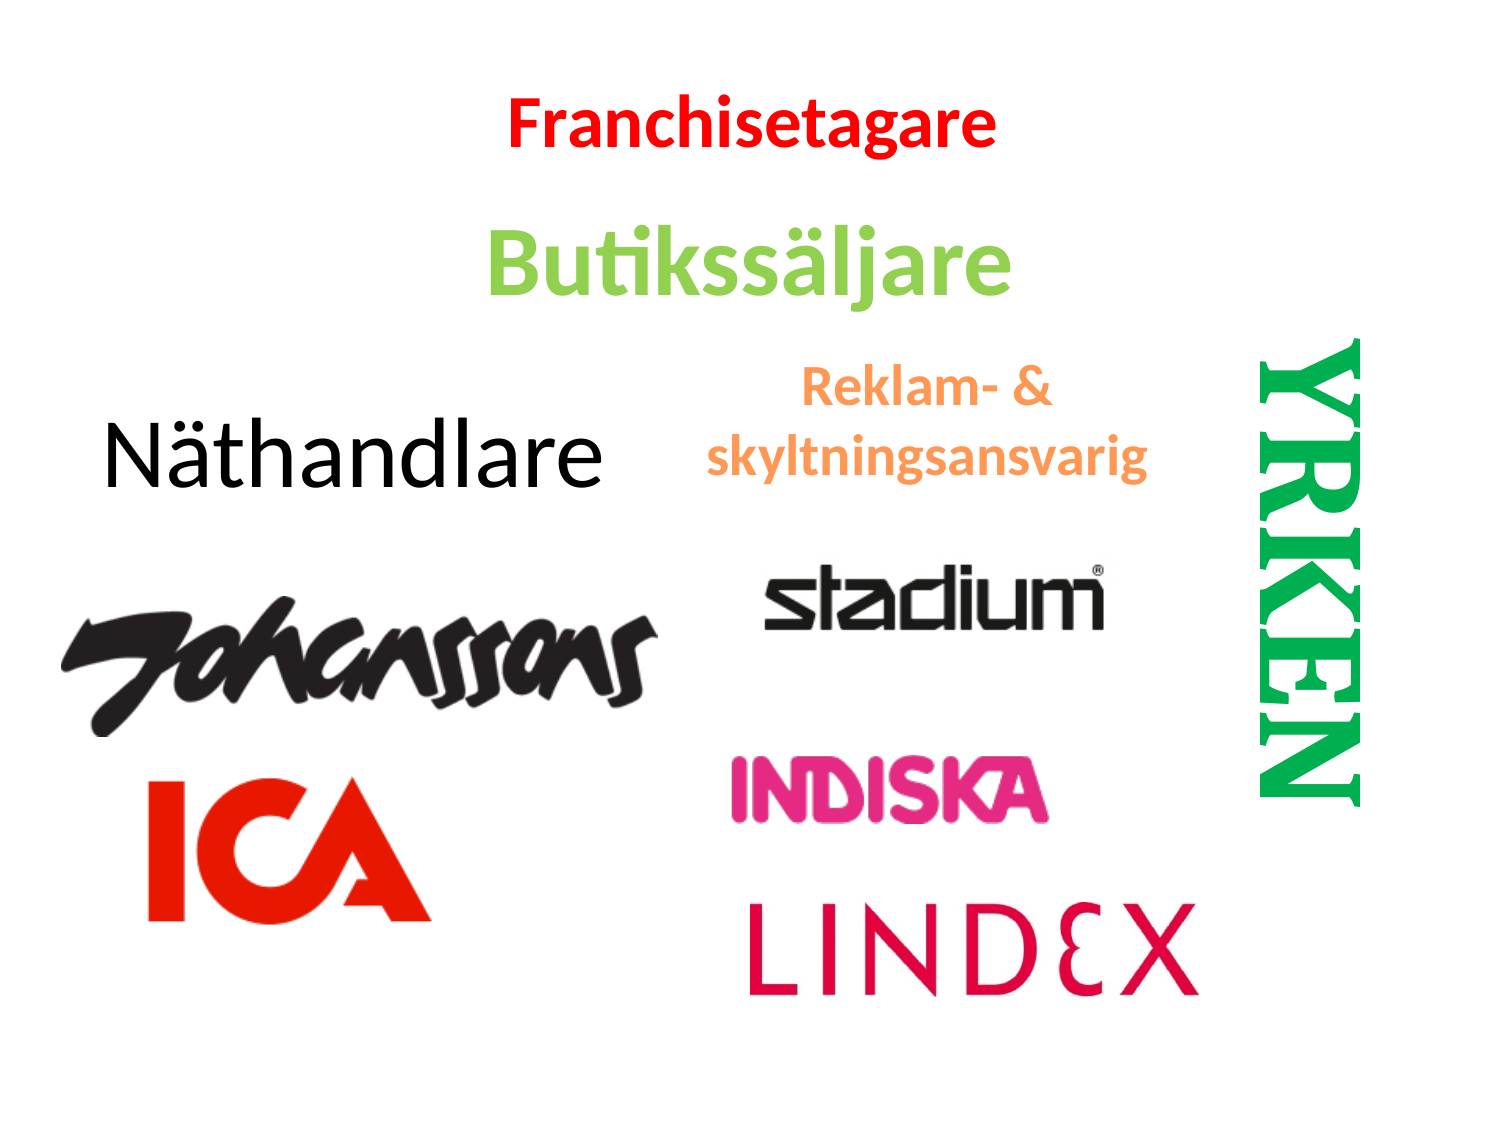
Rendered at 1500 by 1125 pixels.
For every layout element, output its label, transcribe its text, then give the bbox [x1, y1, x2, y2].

text_box Yrken [1222, 245, 1445, 906]
text_box Franchisetagare [492, 65, 1055, 170]
picture [749, 902, 1200, 997]
picture [135, 762, 449, 931]
text_box Näthandlare [86, 362, 674, 505]
picture [726, 544, 1143, 667]
text_box Reklam- & skyltningsansvarig [629, 339, 1226, 495]
text_box Butikssäljare [431, 170, 1069, 319]
picture [726, 754, 1054, 825]
picture [60, 595, 659, 738]
